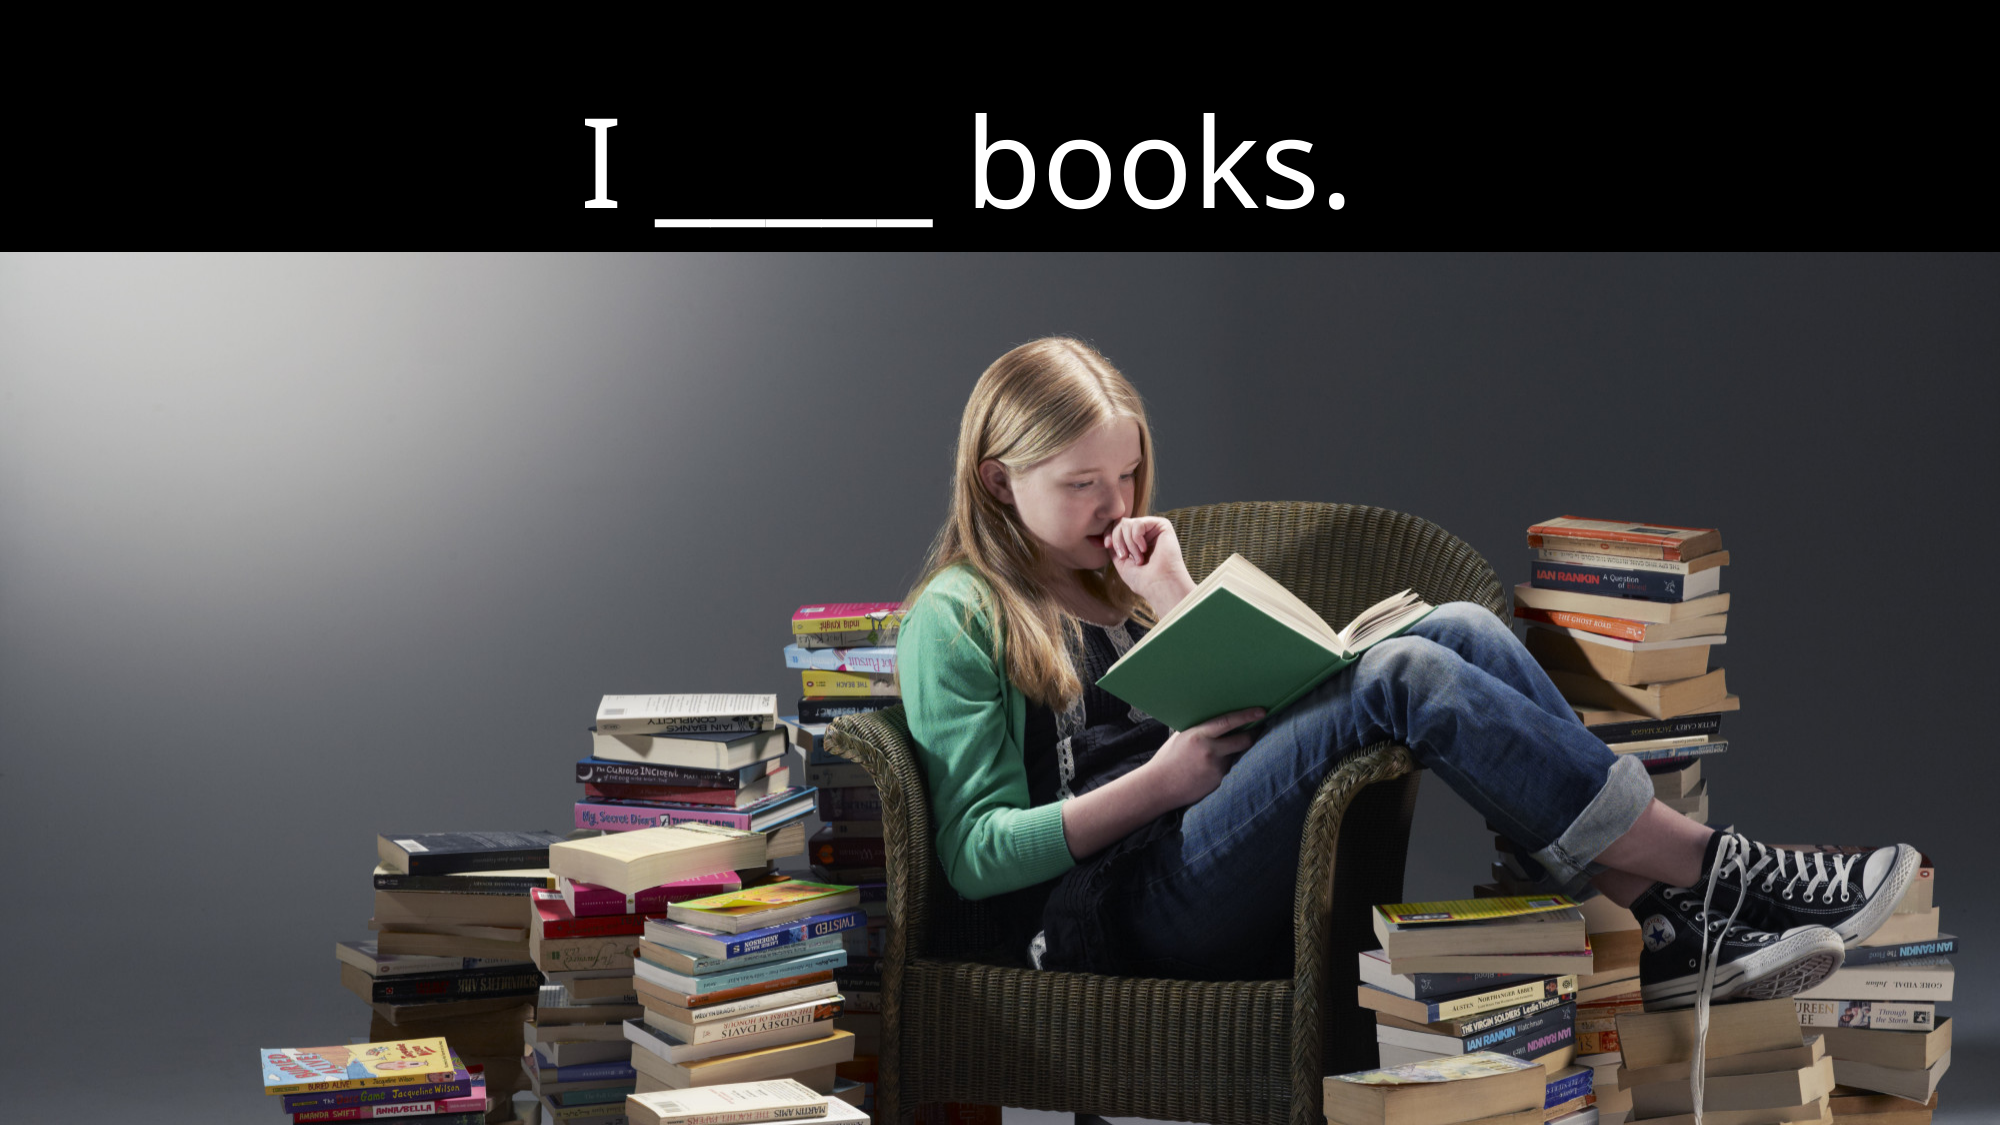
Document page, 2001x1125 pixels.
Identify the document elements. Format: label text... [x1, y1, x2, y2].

title I _____ books. [137, 59, 1863, 252]
picture [0, 252, 2000, 1125]
